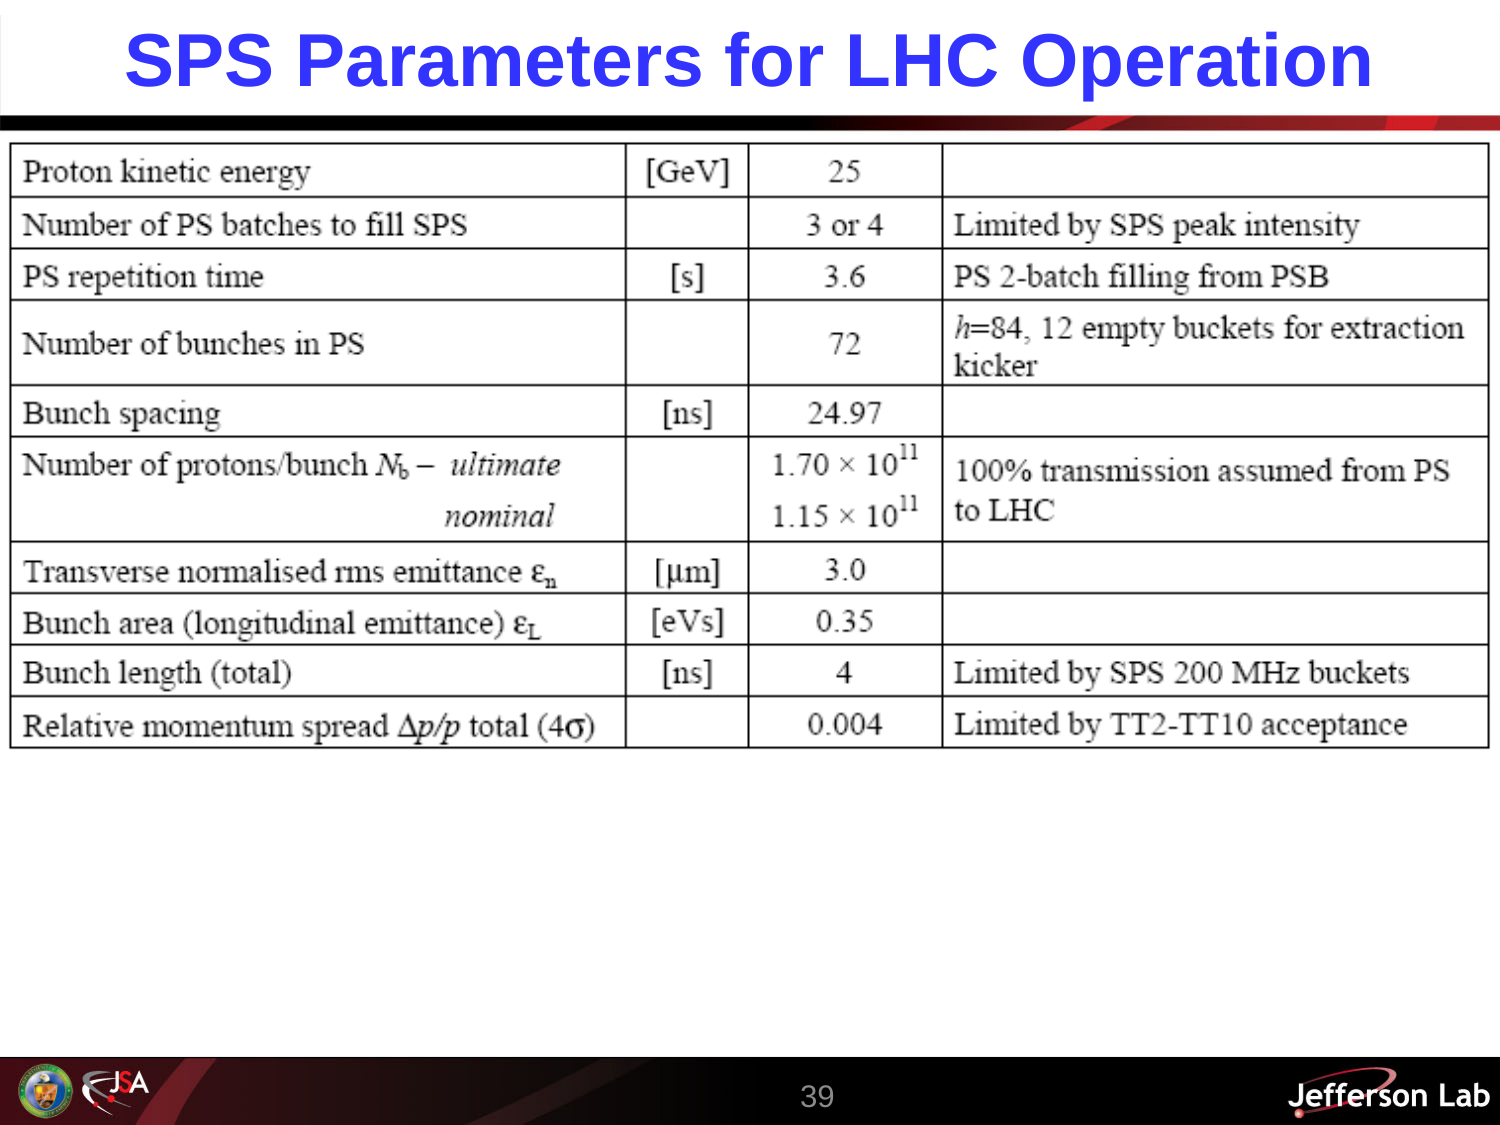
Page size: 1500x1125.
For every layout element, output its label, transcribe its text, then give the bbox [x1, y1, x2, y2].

title SPS Parameters for LHC Operation [0, 0, 1500, 113]
picture [0, 113, 1500, 1125]
slide_number 39 [624, 1065, 850, 1125]
